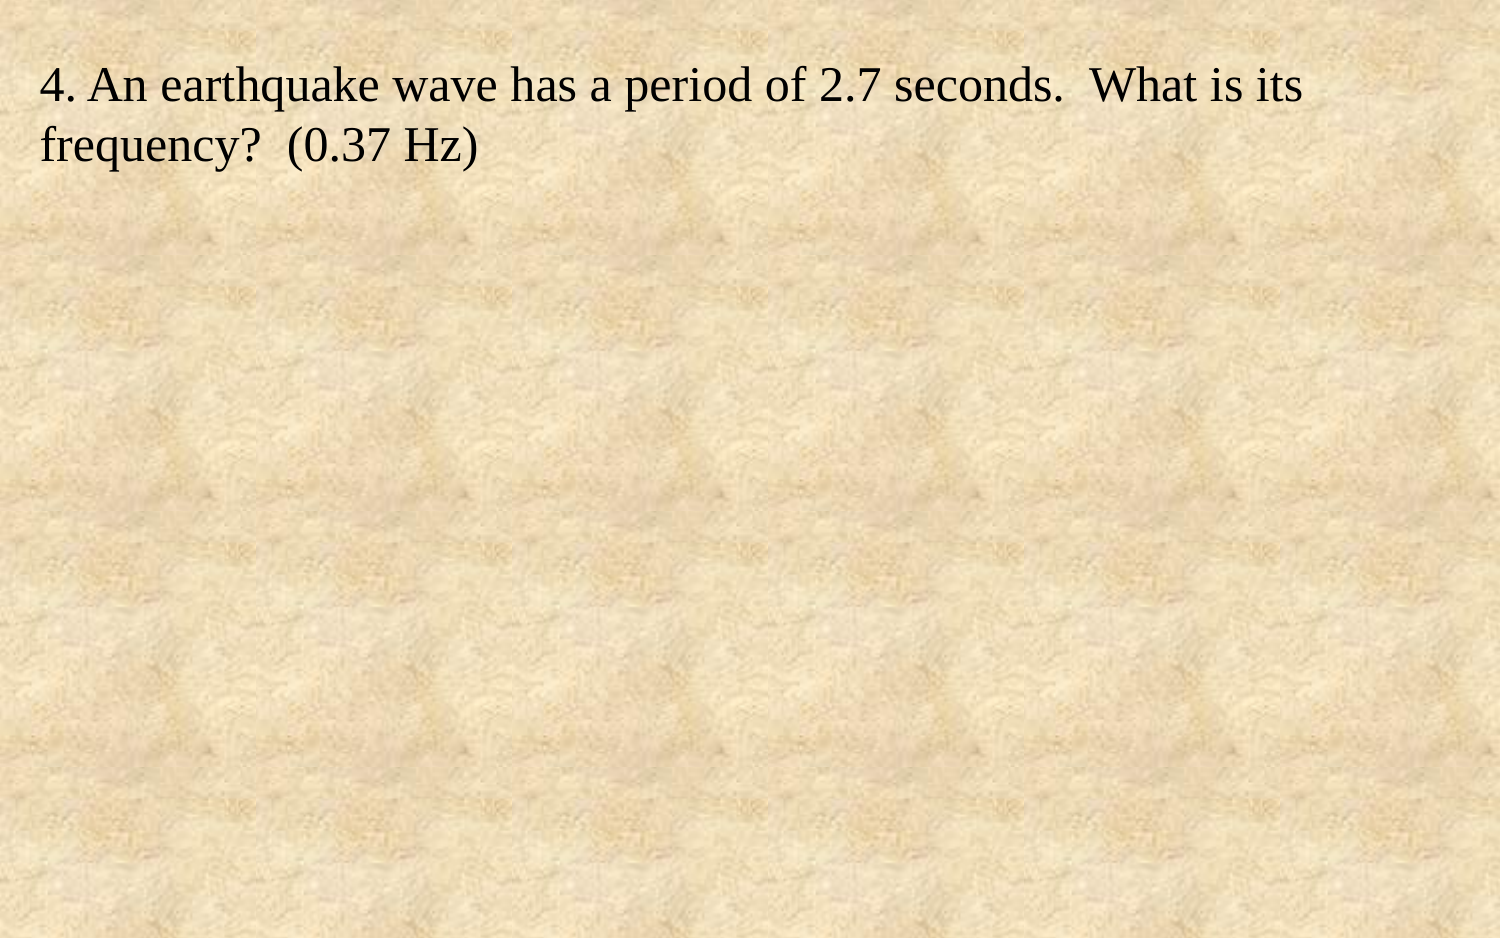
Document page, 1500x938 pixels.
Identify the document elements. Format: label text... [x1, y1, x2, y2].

text_box 4. An earthquake wave has a period of 2.7 seconds. What is its frequency? (0.37 Hz) [24, 43, 1463, 179]
picture [0, 0, 1500, 938]
